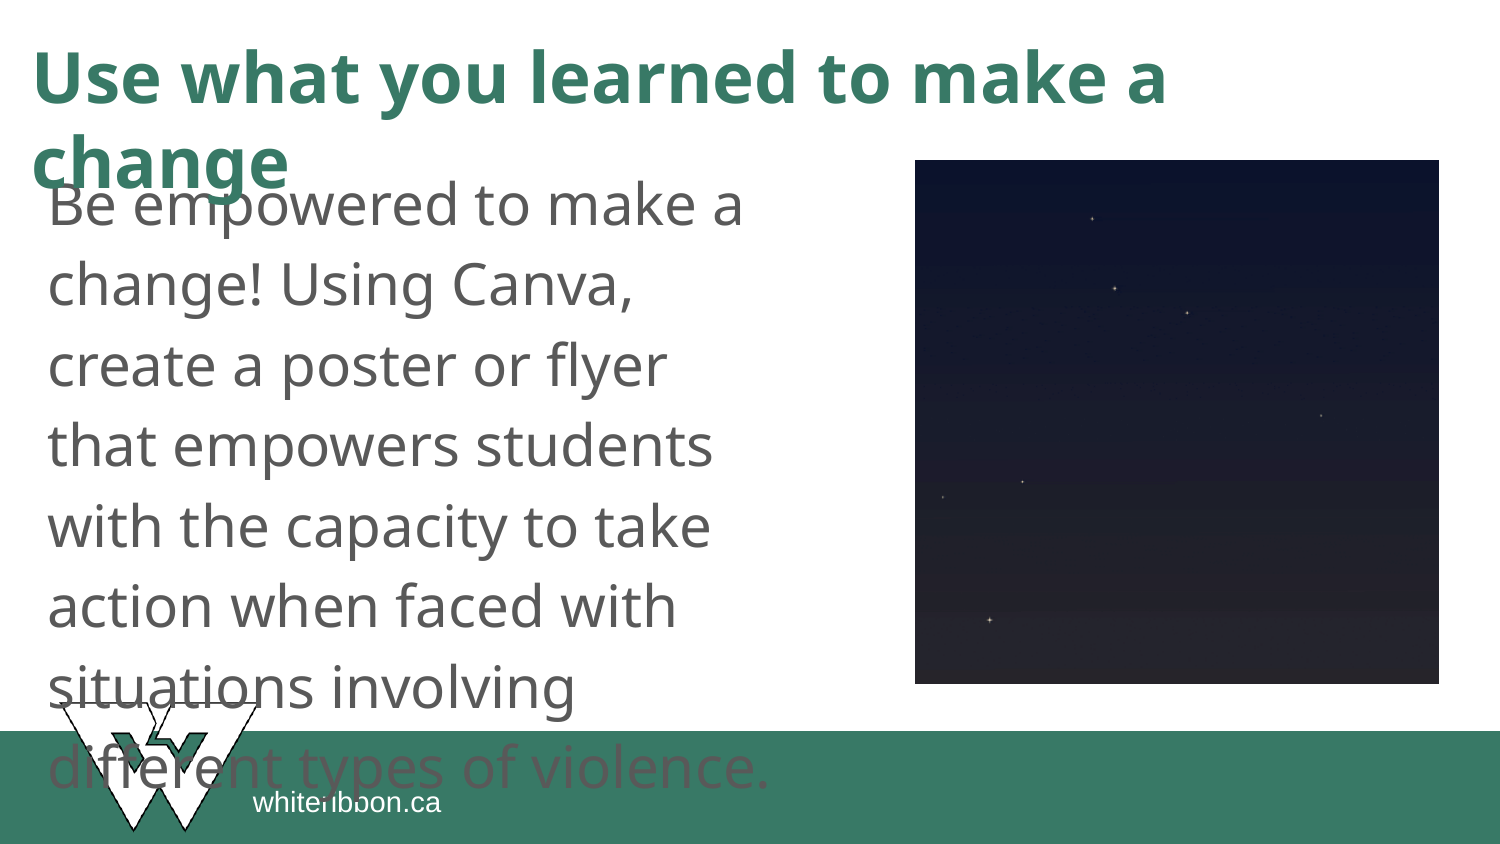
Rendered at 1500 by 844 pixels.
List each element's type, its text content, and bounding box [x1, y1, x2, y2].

list Be empowered to make a change! Using Canva, create a poster or flyer that empowers students with the capacity to take action when faced with situations involving different types of violence. [32, 141, 804, 703]
title Use what you learned to make a change [16, 18, 1415, 113]
picture [51, 703, 268, 836]
picture [914, 159, 1439, 684]
